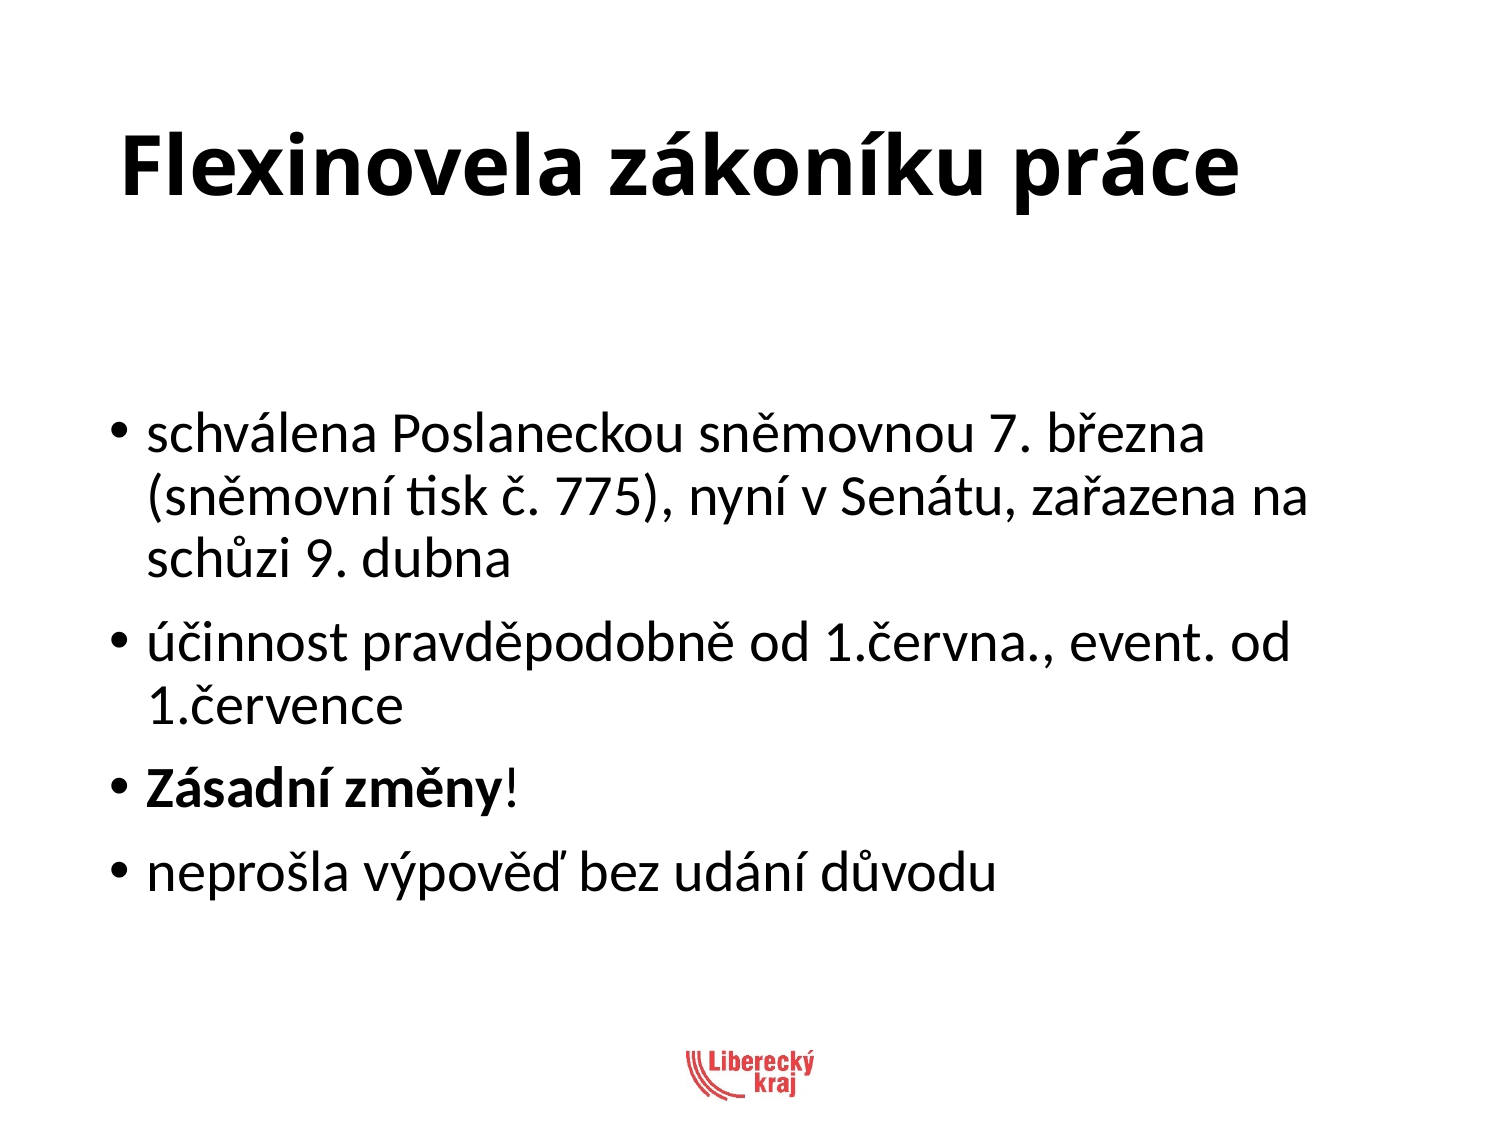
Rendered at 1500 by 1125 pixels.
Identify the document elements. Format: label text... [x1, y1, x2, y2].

title Flexinovela zákoníku práce [103, 59, 1397, 278]
list schválena Poslaneckou sněmovnou 7. března (sněmovní tisk č. 775), nyní v Senátu, zařazena na schůzi 9. dubna účinnost pravděpodobně od 1.června., event. od 1.července Zásadní změny! neprošla výpověď bez udání důvodu [94, 303, 1388, 1018]
picture [686, 1050, 814, 1103]
